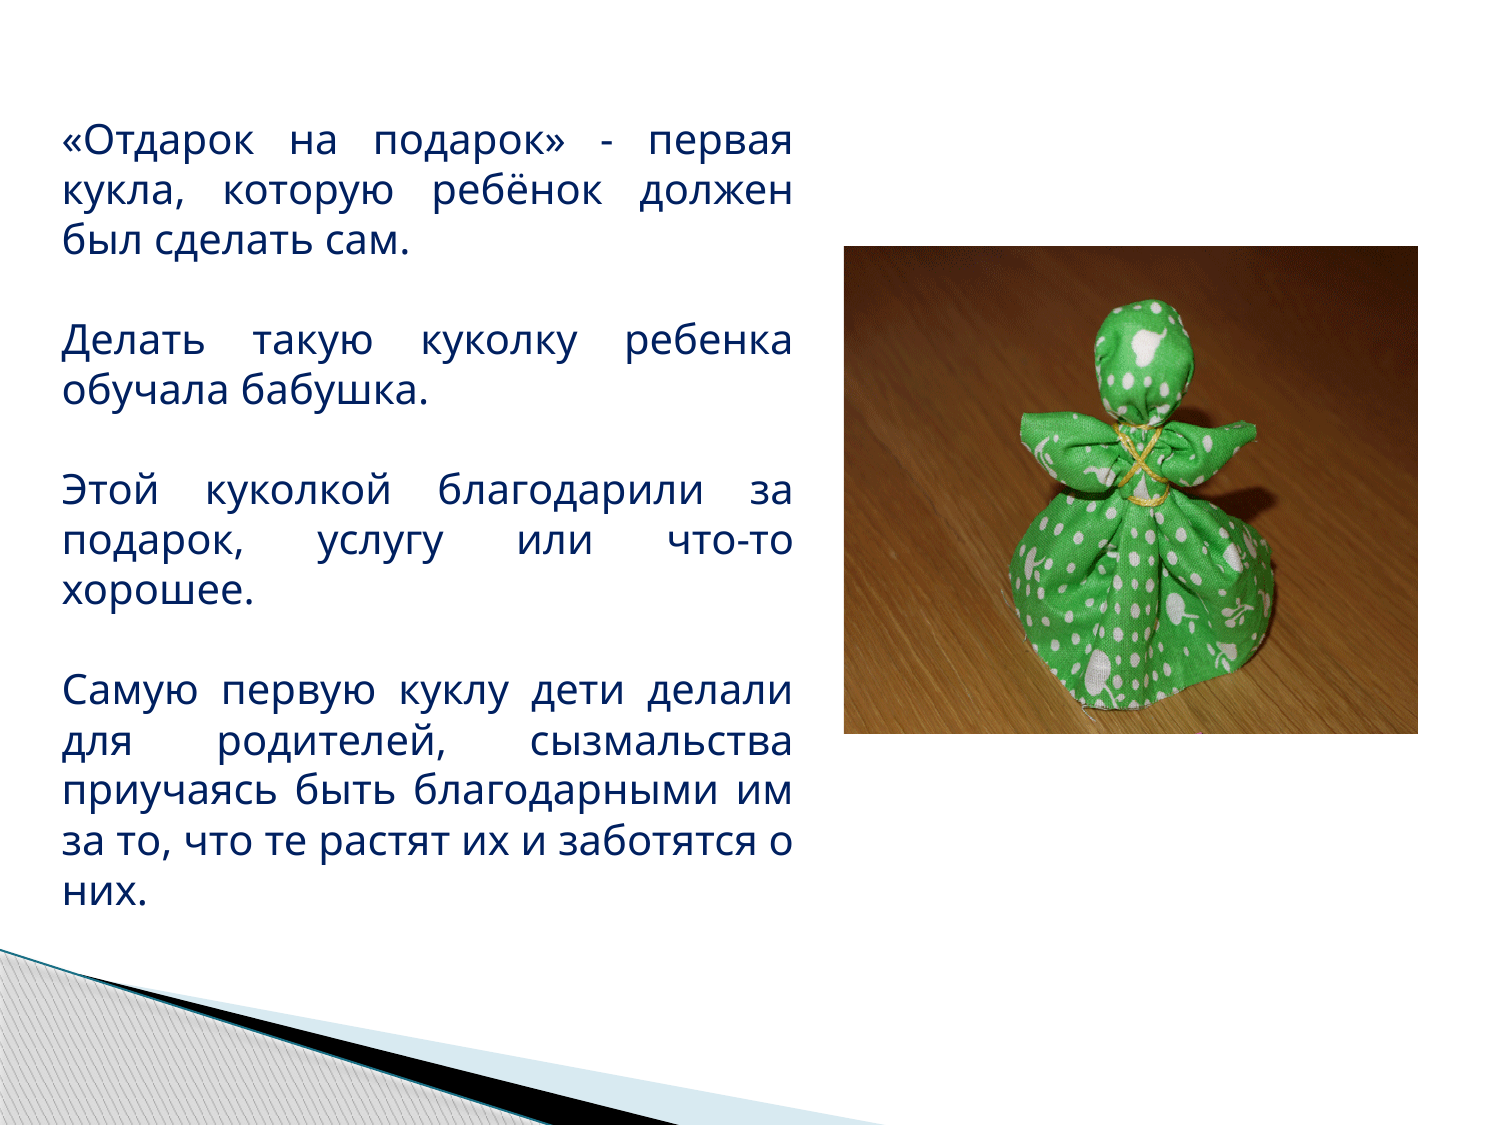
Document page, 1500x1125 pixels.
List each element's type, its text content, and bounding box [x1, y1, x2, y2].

picture [843, 245, 1419, 734]
text_box «Отдарок на подарок» - первая кукла, которую ребёнок должен был сделать сам. Делать такую куколку ребенка обучала бабушка. Этой куколкой благодарили за подарок, услугу или что-то хорошее. Самую первую куклу дети делали для родителей, сызмальства приучаясь быть благодарными им за то, что те растят их и заботятся о них. [46, 105, 809, 921]
